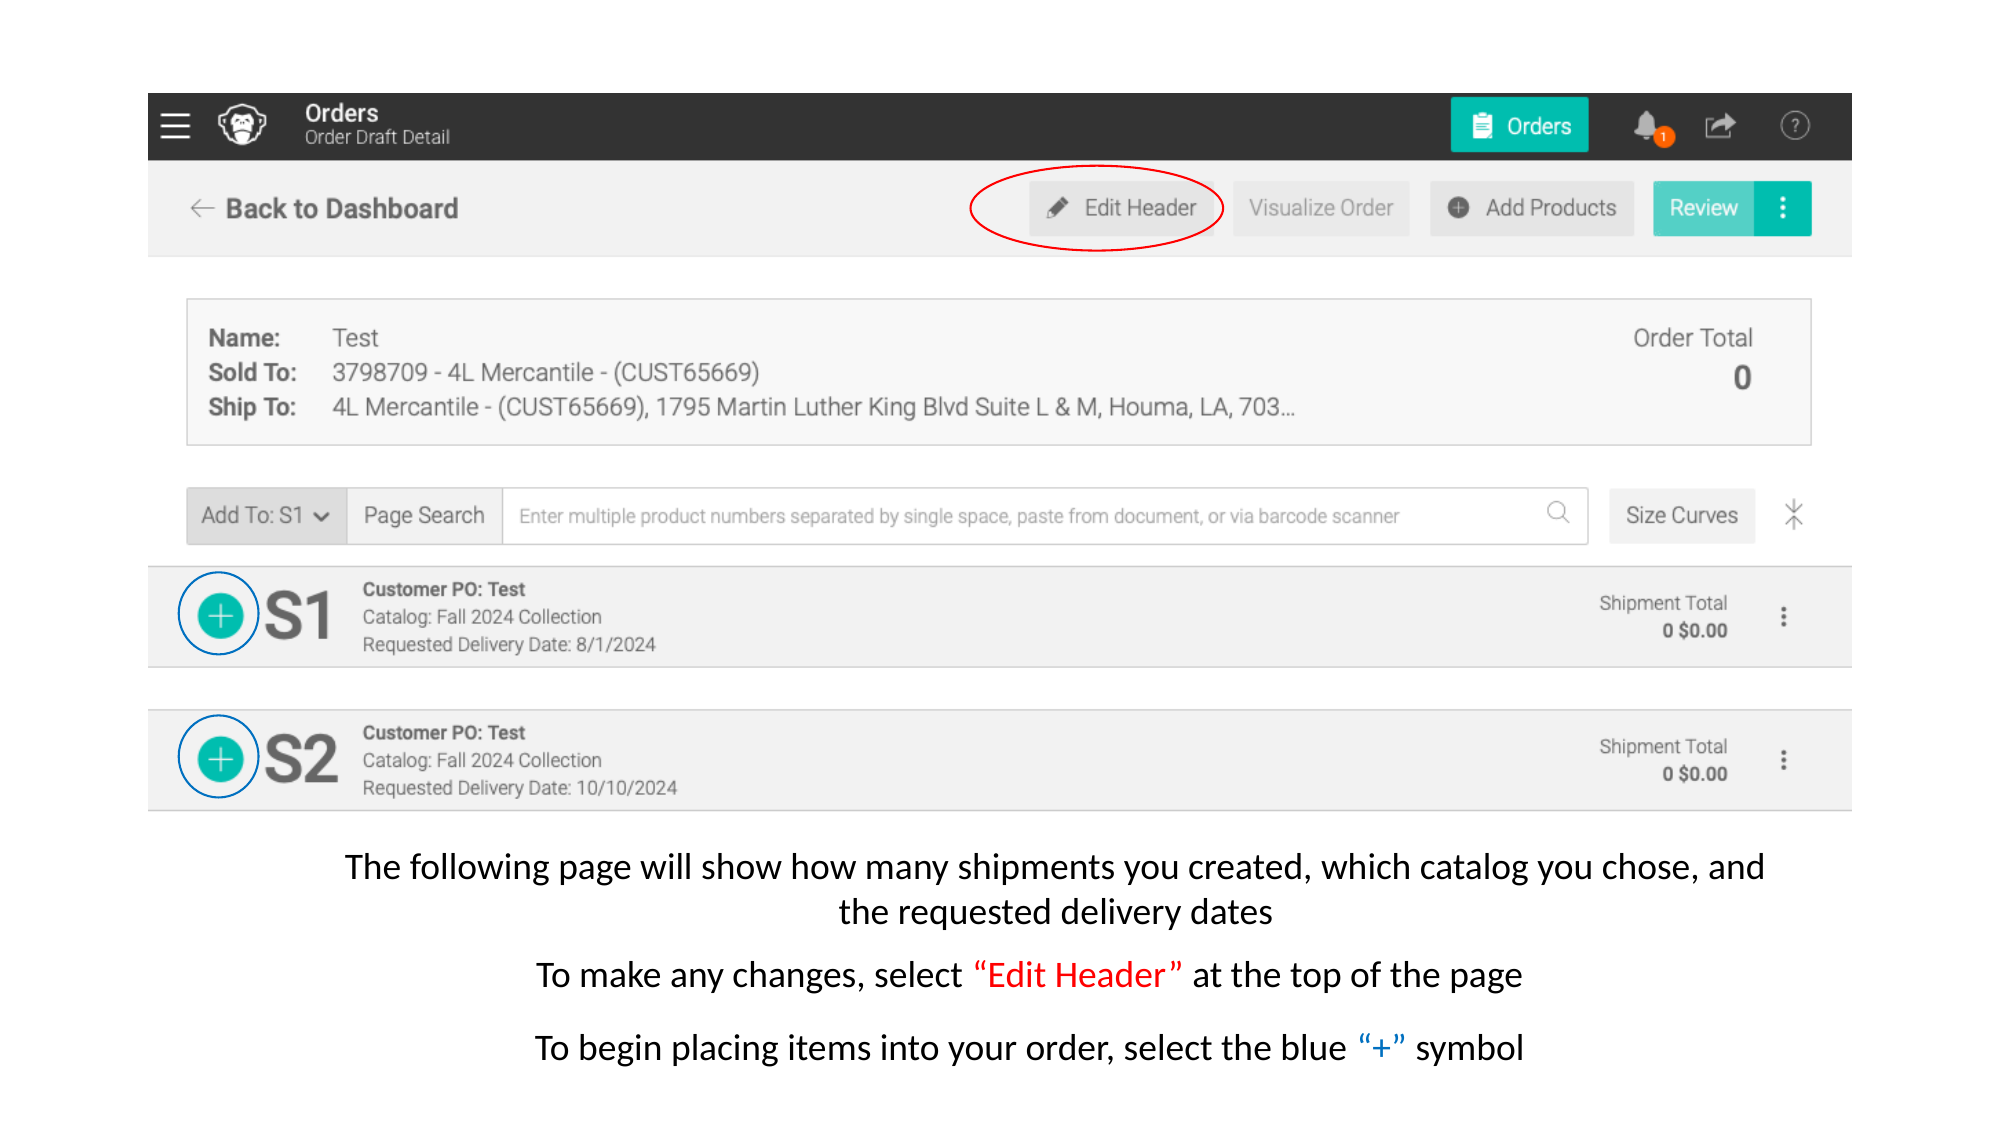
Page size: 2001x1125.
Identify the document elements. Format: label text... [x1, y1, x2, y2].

text_box To make any changes, select “Edit Header” at the top of the page [294, 942, 1765, 1003]
text_box To begin placing items into your order, select the blue “+” symbol [294, 1016, 1765, 1076]
picture [148, 93, 1852, 941]
